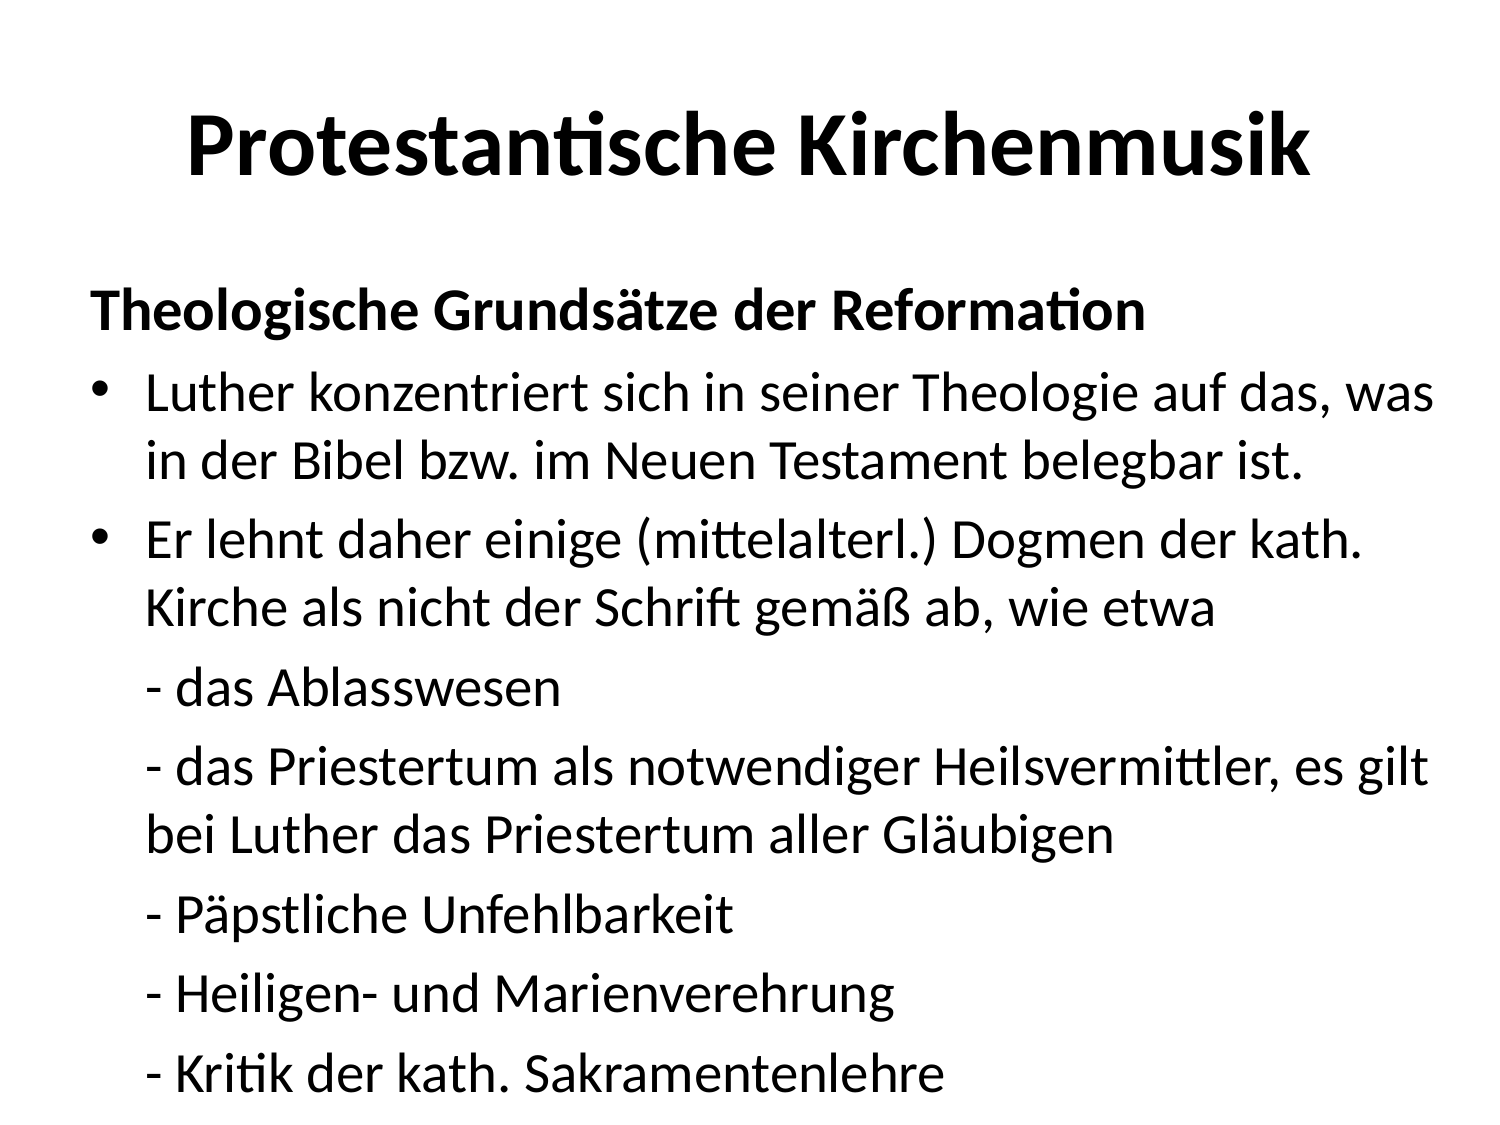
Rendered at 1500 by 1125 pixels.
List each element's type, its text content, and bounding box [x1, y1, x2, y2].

list Theologische Grundsätze der Reformation Luther konzentriert sich in seiner Theologie auf das, was in der Bibel bzw. im Neuen Testament belegbar ist. Er lehnt daher einige (mittelalterl.) Dogmen der kath. Kirche als nicht der Schrift gemäß ab, wie etwa - das Ablasswesen - das Priestertum als notwendiger Heilsvermittler, es gilt bei Luther das Priestertum aller Gläubigen - Päpstliche Unfehlbarkeit - Heiligen- und Marienverehrung - Kritik der kath. Sakramentenlehre [75, 262, 1459, 1125]
title Protestantische Kirchenmusik [75, 45, 1425, 233]
